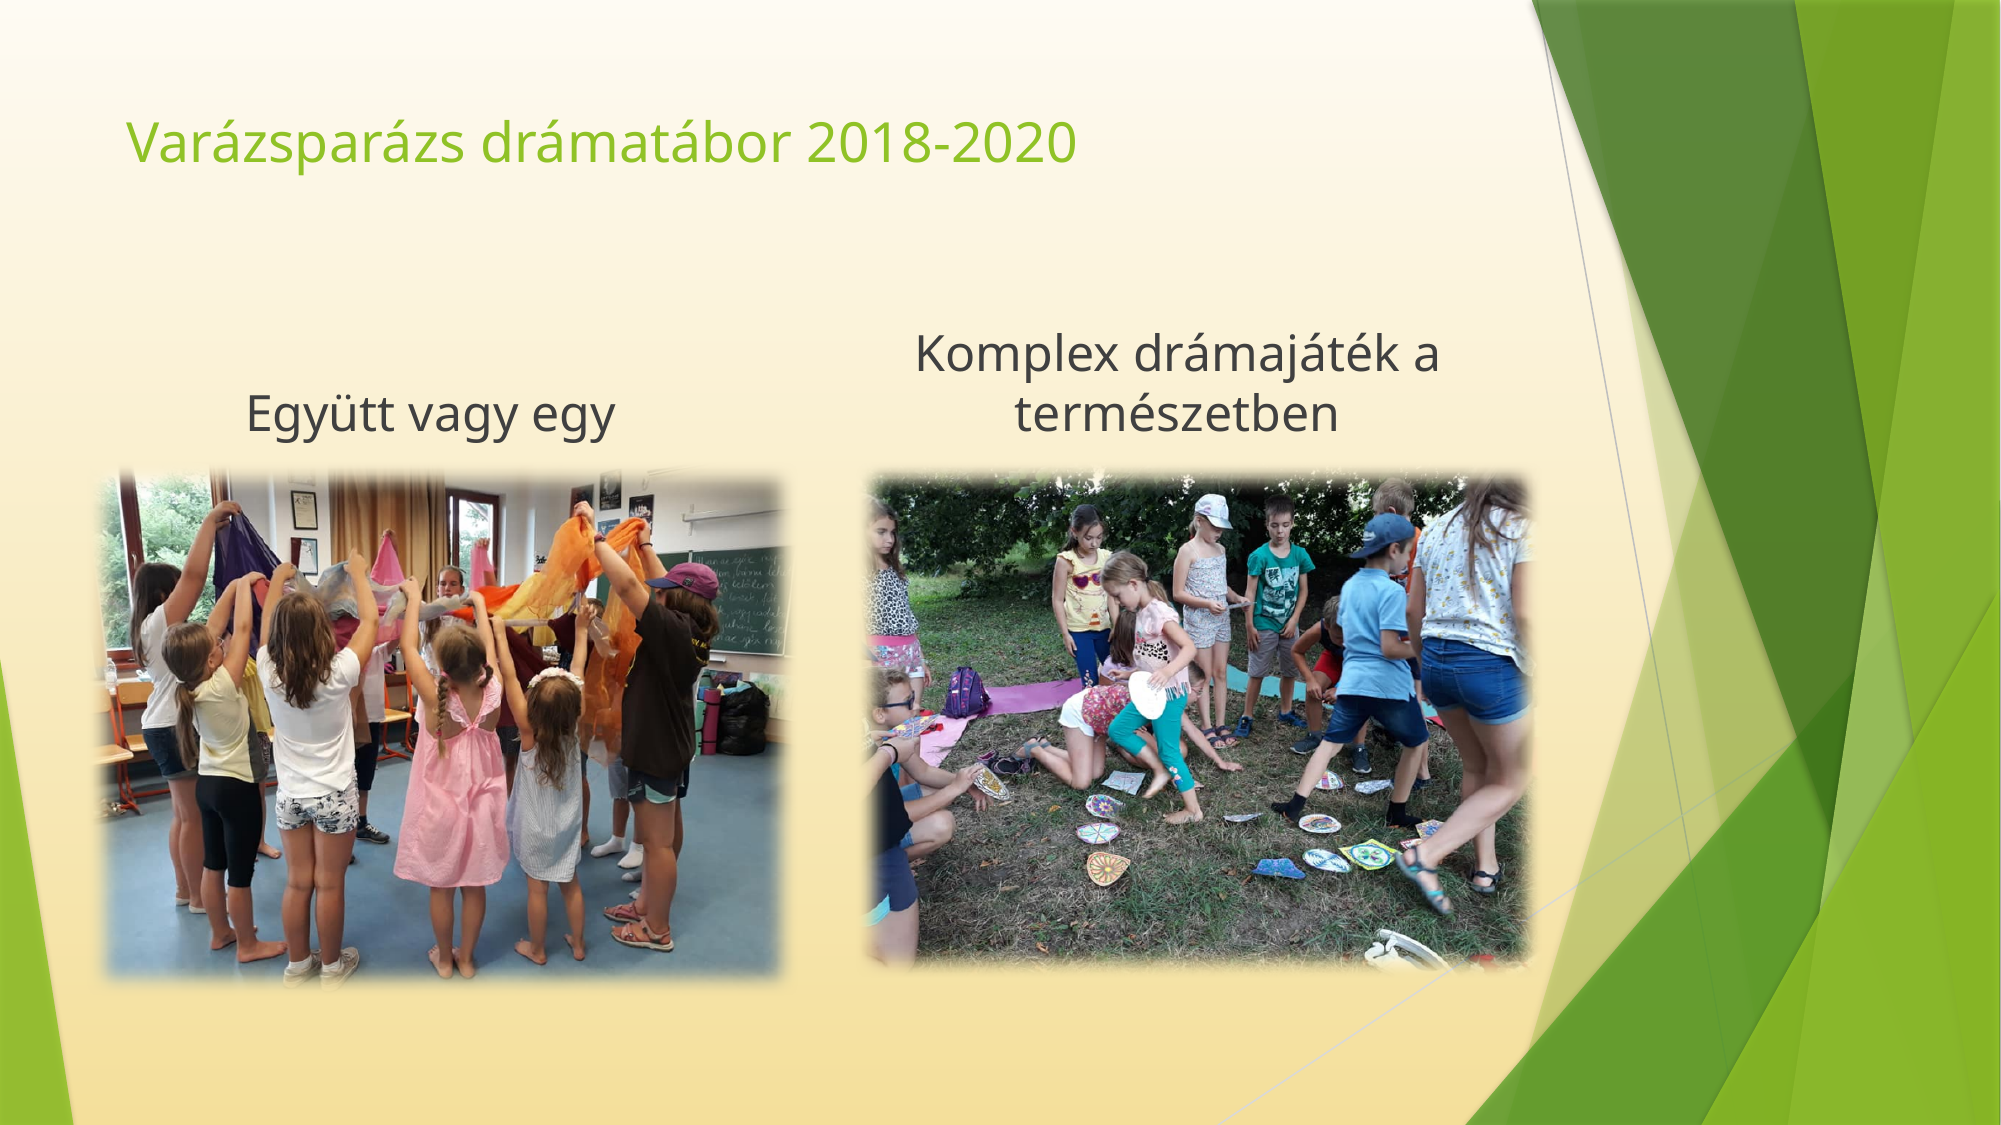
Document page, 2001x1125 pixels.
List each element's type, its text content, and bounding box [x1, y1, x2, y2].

list Komplex drámajáték a természetben [834, 354, 1522, 449]
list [855, 462, 1544, 979]
title Varázsparázs drámatábor 2018-2020 [111, 99, 1522, 317]
list Együtt vagy egy [87, 354, 774, 449]
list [86, 462, 798, 996]
